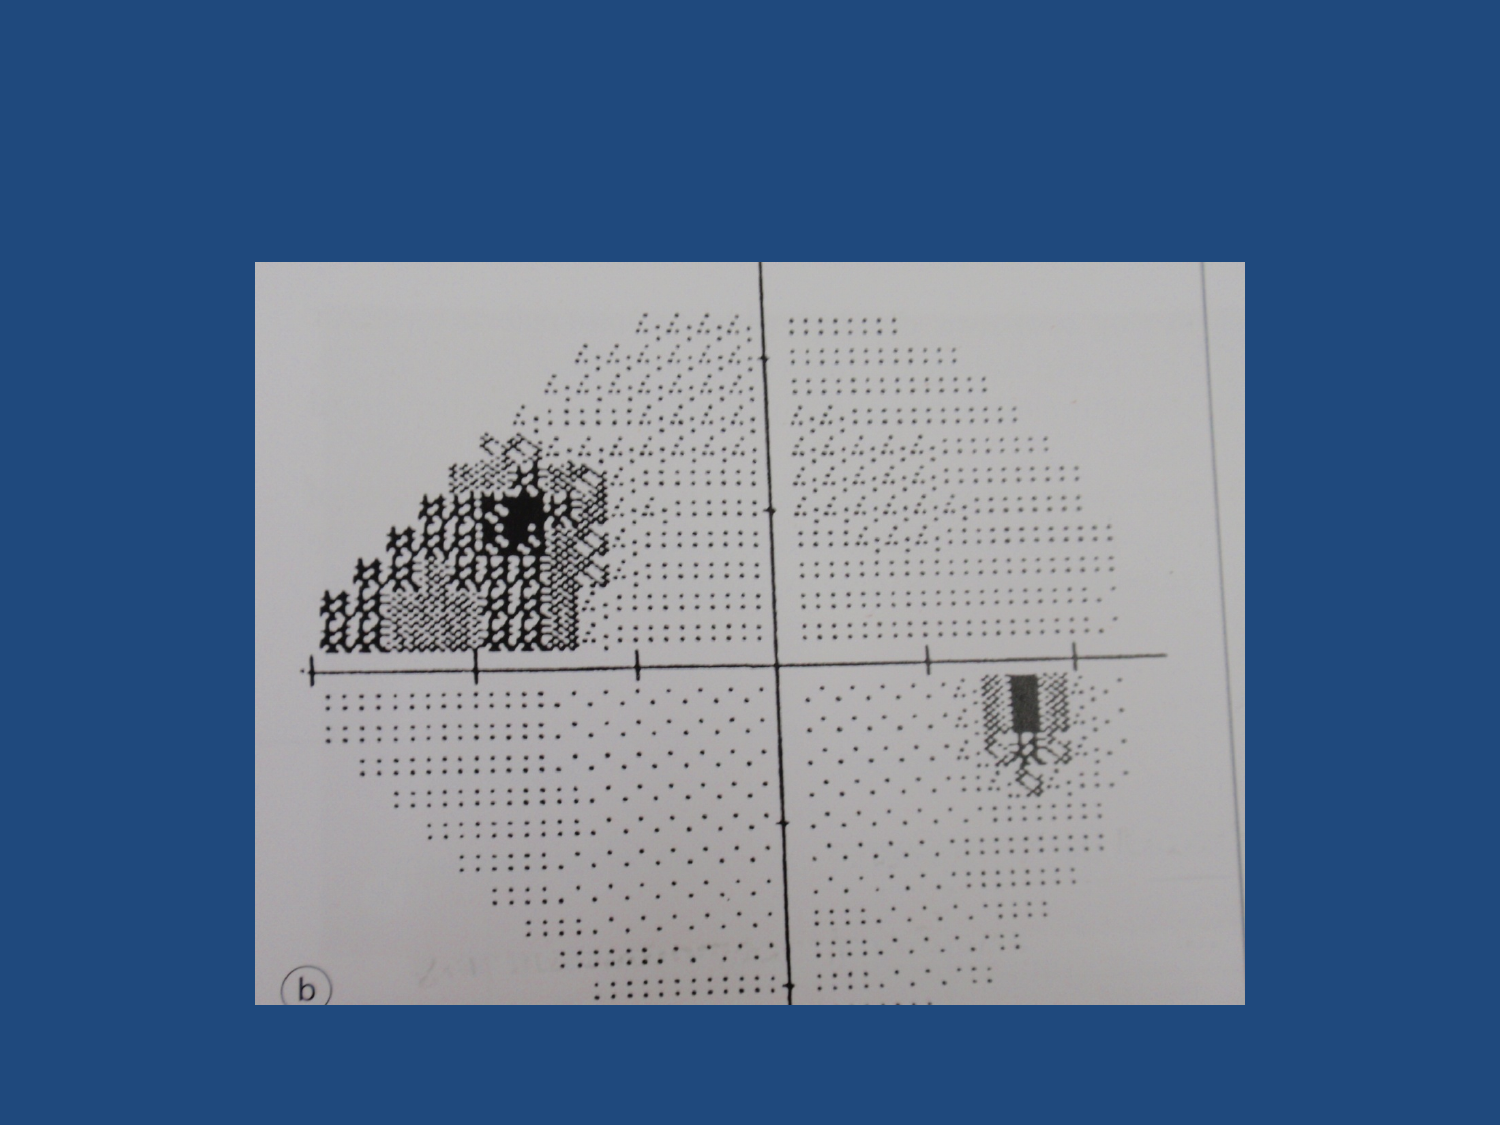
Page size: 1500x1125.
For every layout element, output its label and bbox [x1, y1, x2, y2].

list [254, 262, 1246, 1006]
